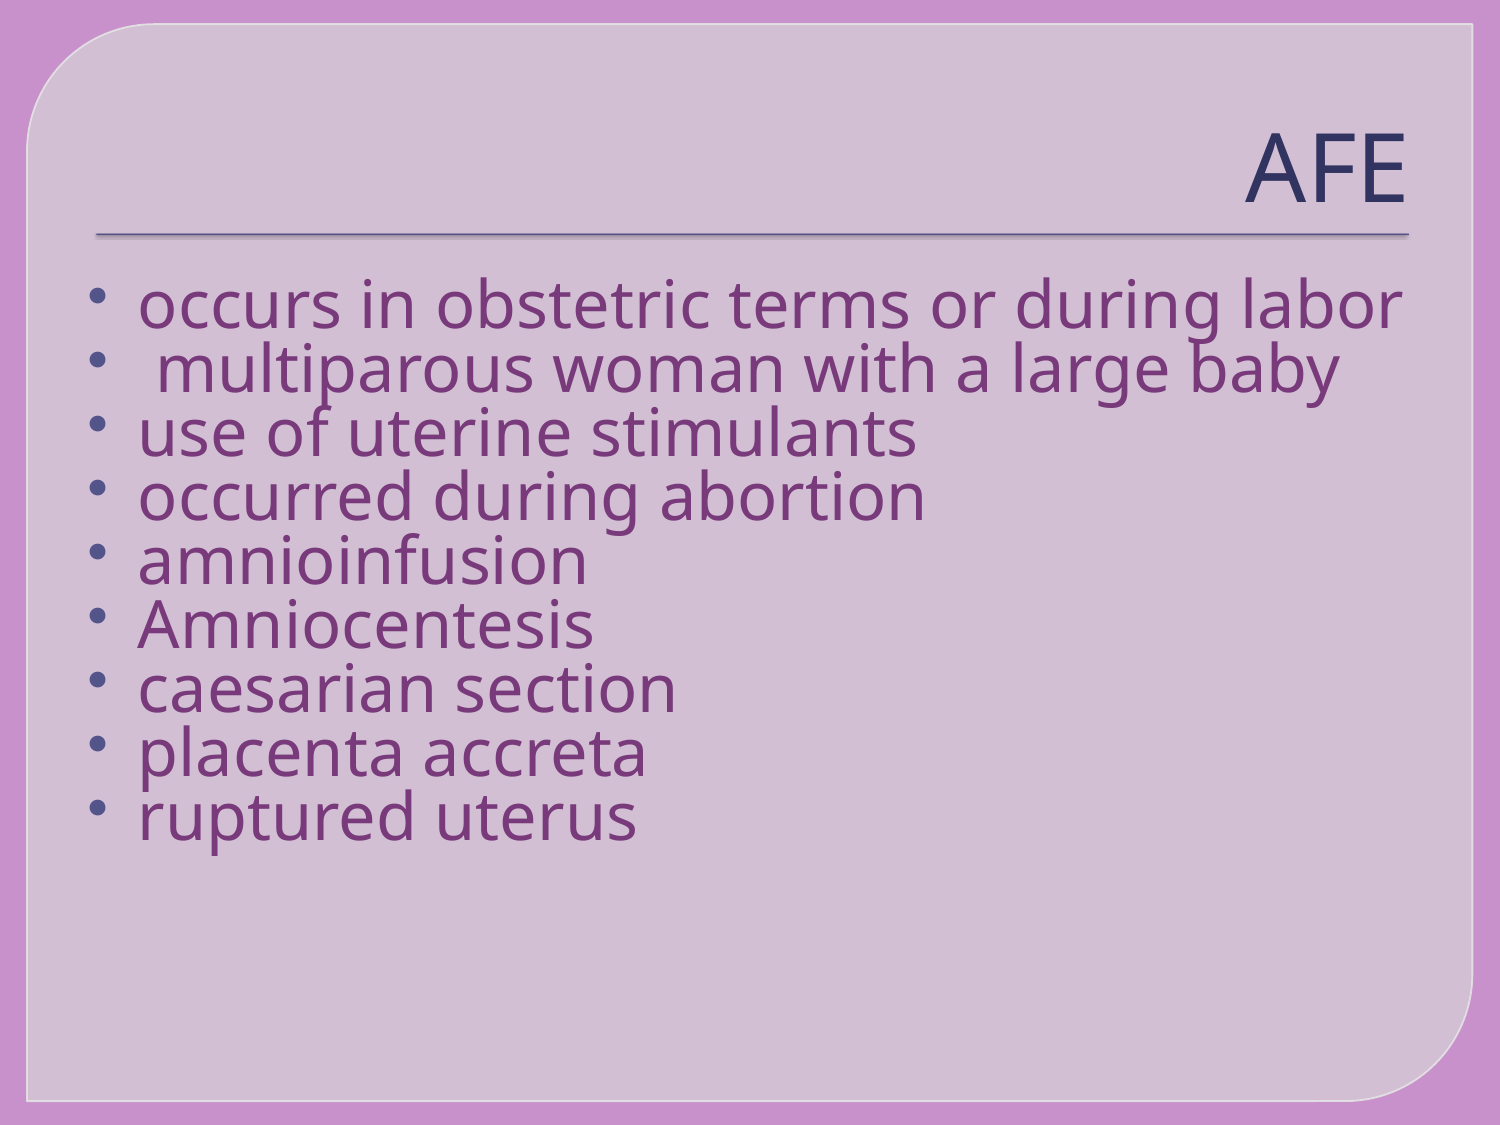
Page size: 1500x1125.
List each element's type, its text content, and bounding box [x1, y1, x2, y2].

list occurs in obstetric terms or during labor multiparous woman with a large baby use of uterine stimulants occurred during abortion amnioinfusion Amniocentesis caesarian section placenta accreta ruptured uterus [75, 270, 1425, 1013]
title AFE [75, 41, 1425, 230]
